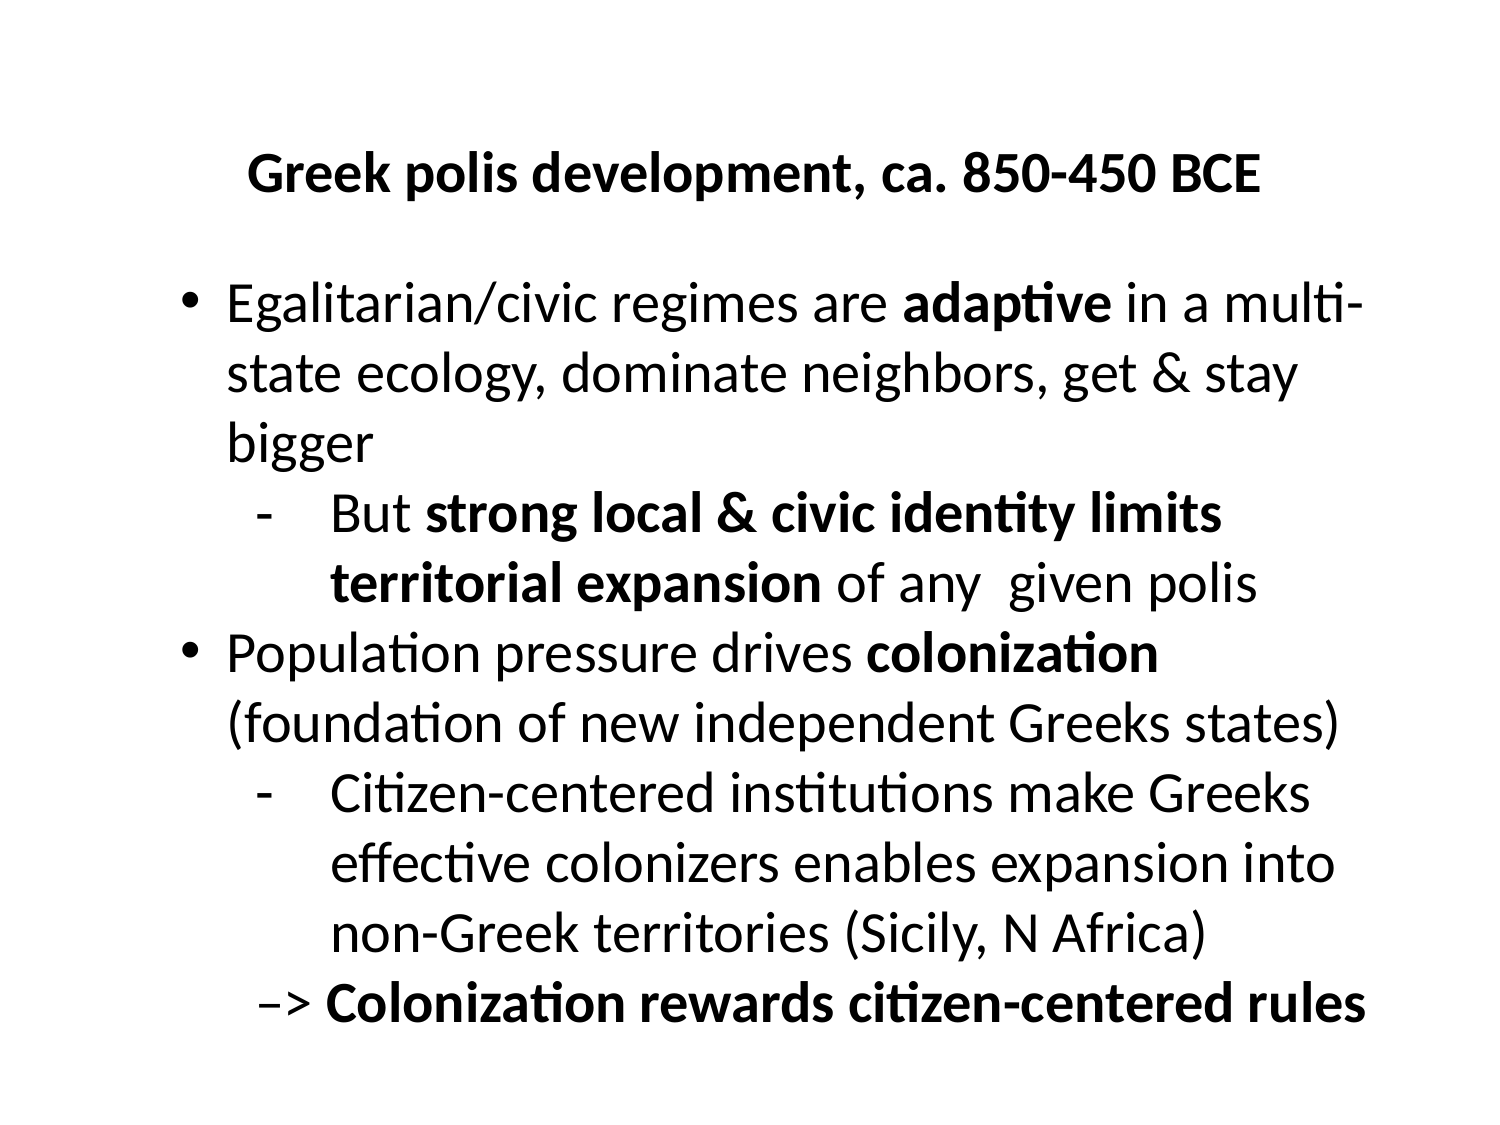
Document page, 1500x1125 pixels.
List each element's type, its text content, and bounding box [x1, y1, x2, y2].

text_box Greek polis development, ca. 850-450 BCE [232, 126, 1278, 212]
text_box Egalitarian/civic regimes are adaptive in a multi-state ecology, dominate neighbors, get & stay bigger But strong local & civic identity limits territorial expansion of any given polis Population pressure drives colonization (foundation of new independent Greeks states) Citizen-centered institutions make Greeks effective colonizers enables expansion into non-Greek territories (Sicily, N Africa) –> Colonization rewards citizen-centered rules [165, 257, 1401, 1112]
